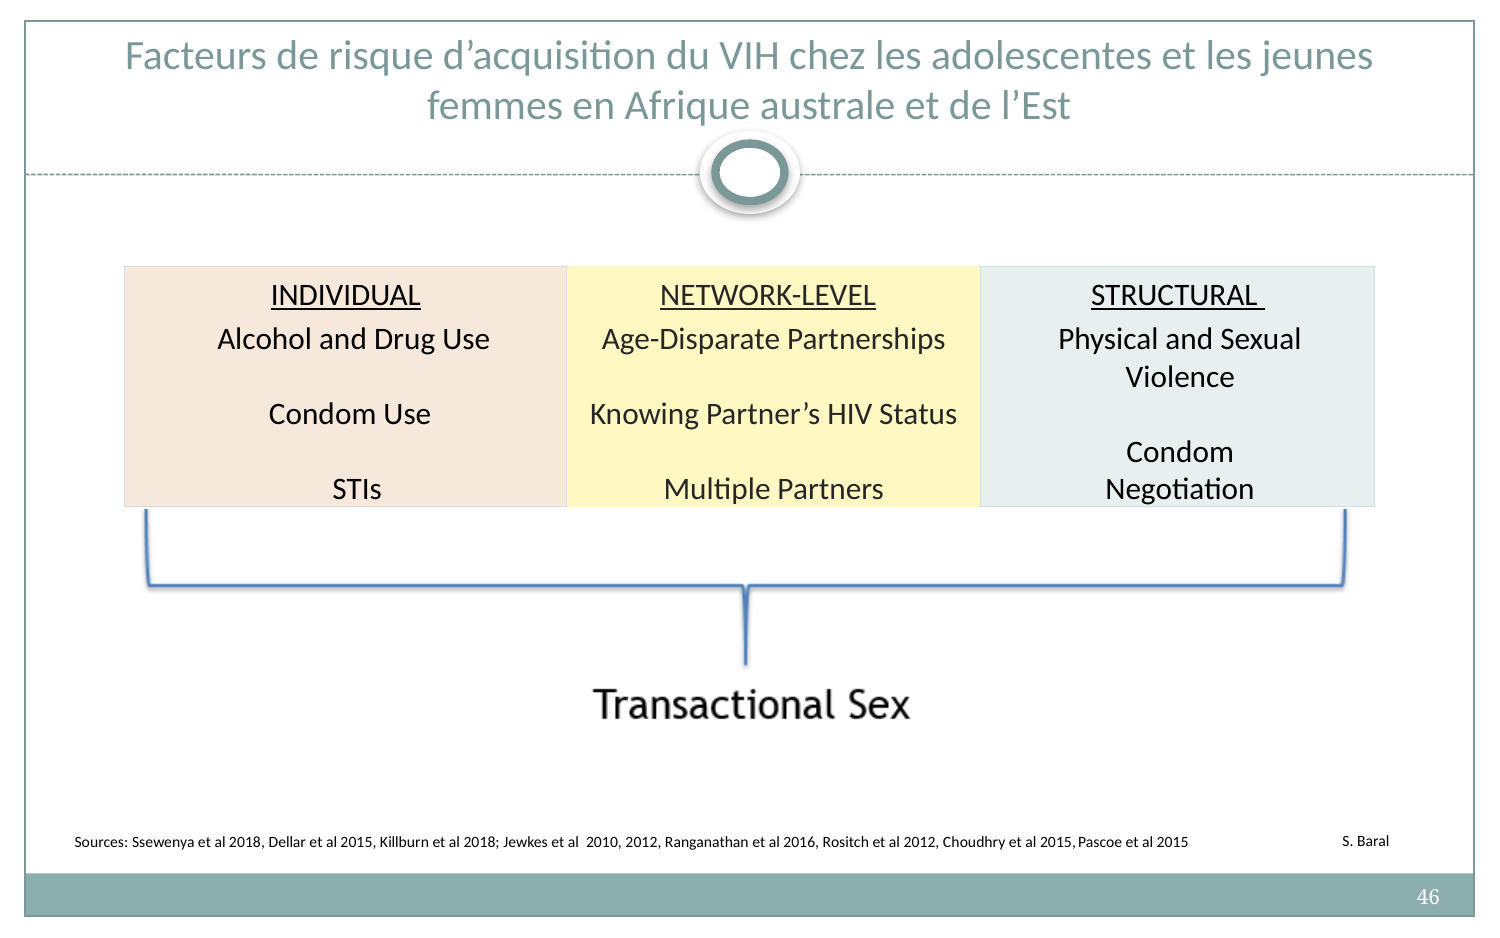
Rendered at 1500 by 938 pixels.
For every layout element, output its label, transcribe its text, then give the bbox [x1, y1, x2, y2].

title Facteurs de risque d’acquisition du VIH chez les adolescentes et les jeunes femmes en Afrique australe et de l’Est [49, 31, 1450, 135]
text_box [124, 266, 568, 516]
picture [137, 508, 1358, 775]
text_box NETWORK-LEVEL [569, 266, 977, 311]
text_box S. Baral [1327, 823, 1419, 857]
text_box Age-Disparate Partnerships Knowing Partner’s HIV Status Multiple Partners [573, 311, 973, 506]
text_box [980, 266, 1376, 592]
text_box Sources: Ssewenya et al 2018, Dellar et al 2015, Killburn et al 2018; Jewkes et al 2010, 2012, Ranganathan et al 2016, Rositch et al 2012, Choudhry et al 2015, Pascoe et al 2015 [59, 824, 1224, 877]
